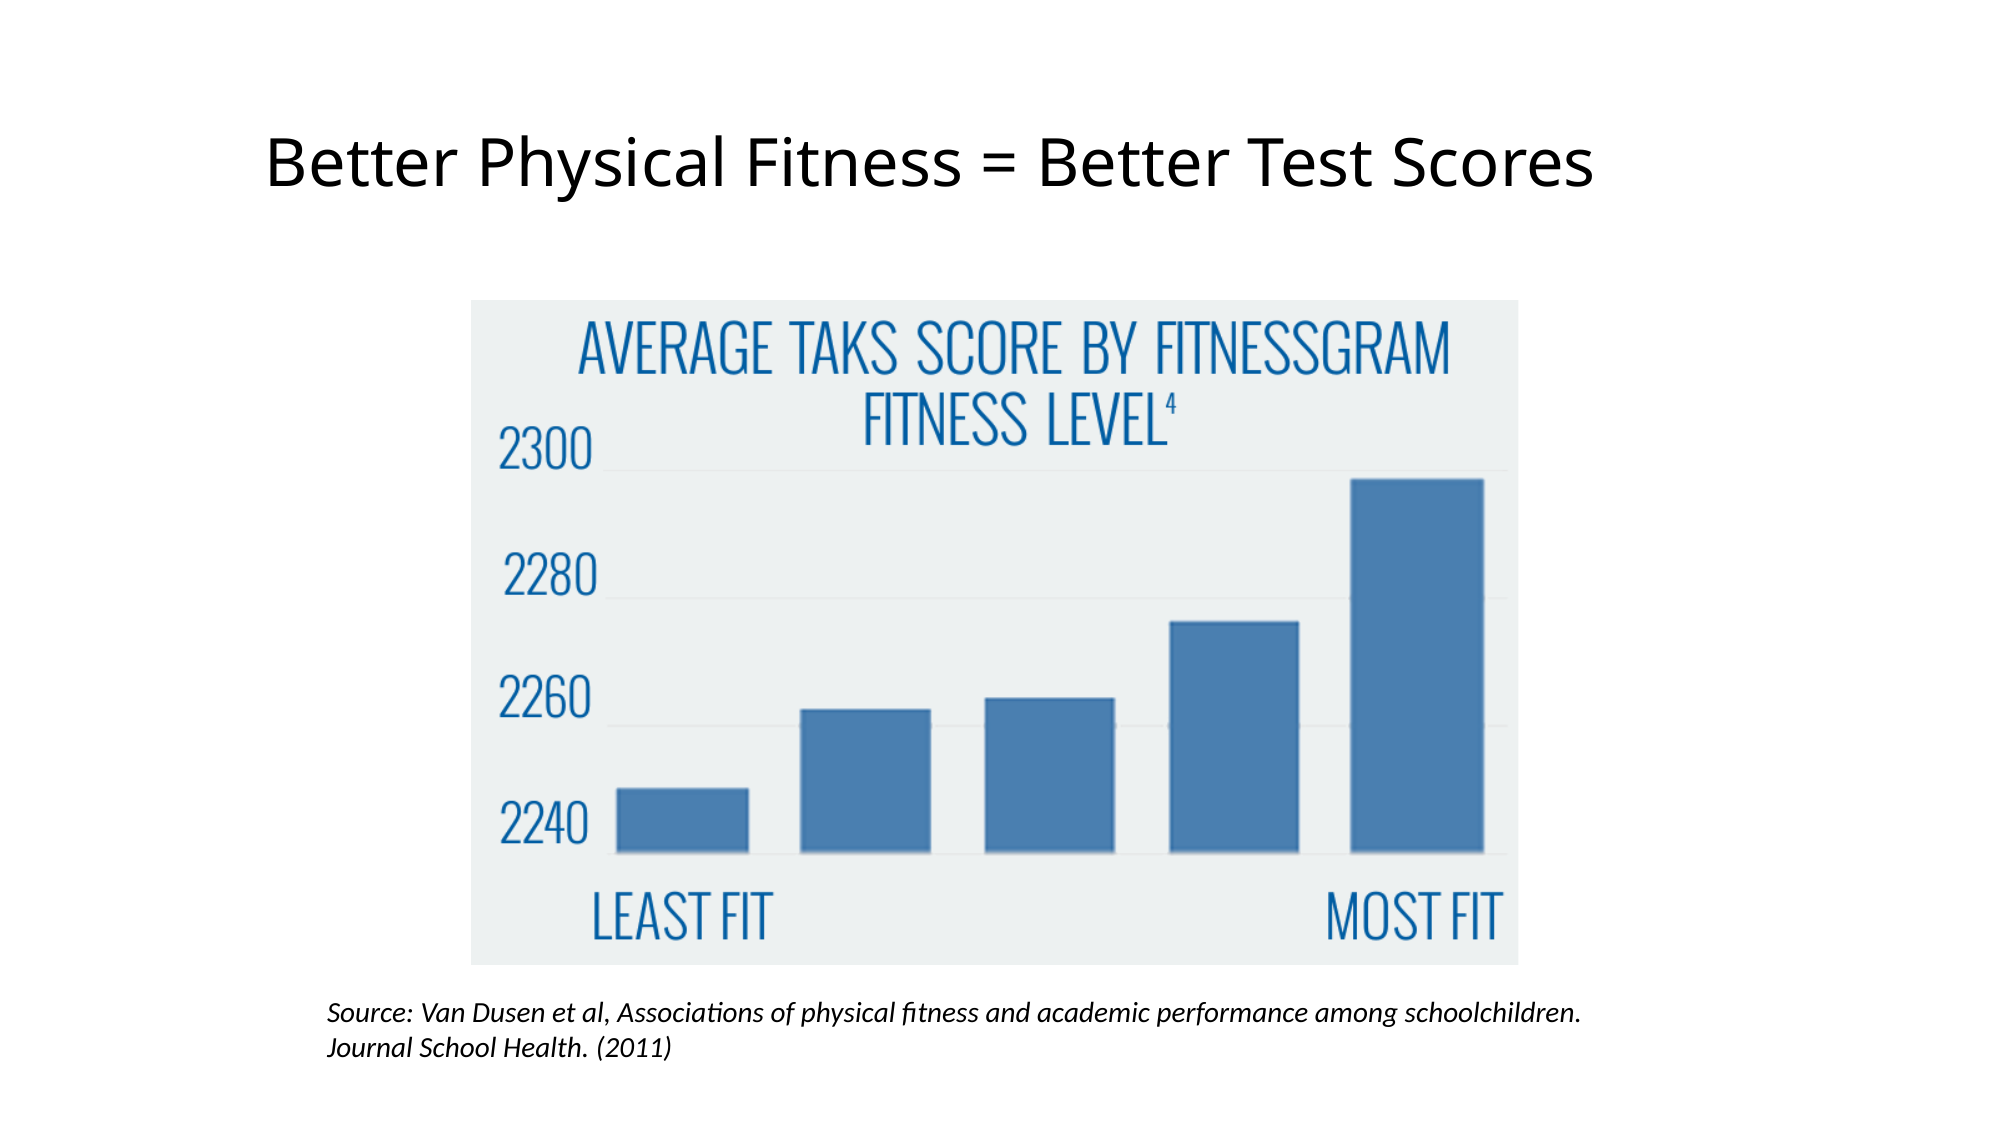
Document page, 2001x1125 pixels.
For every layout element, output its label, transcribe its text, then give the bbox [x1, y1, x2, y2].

title Better Physical Fitness = Better Test Scores [249, 62, 1750, 268]
picture [470, 299, 1519, 965]
text_box Source: Van Dusen et al, Associations of physical fitness and academic performance among schoolchildren. Journal School Health. (2011) [312, 986, 1688, 1071]
